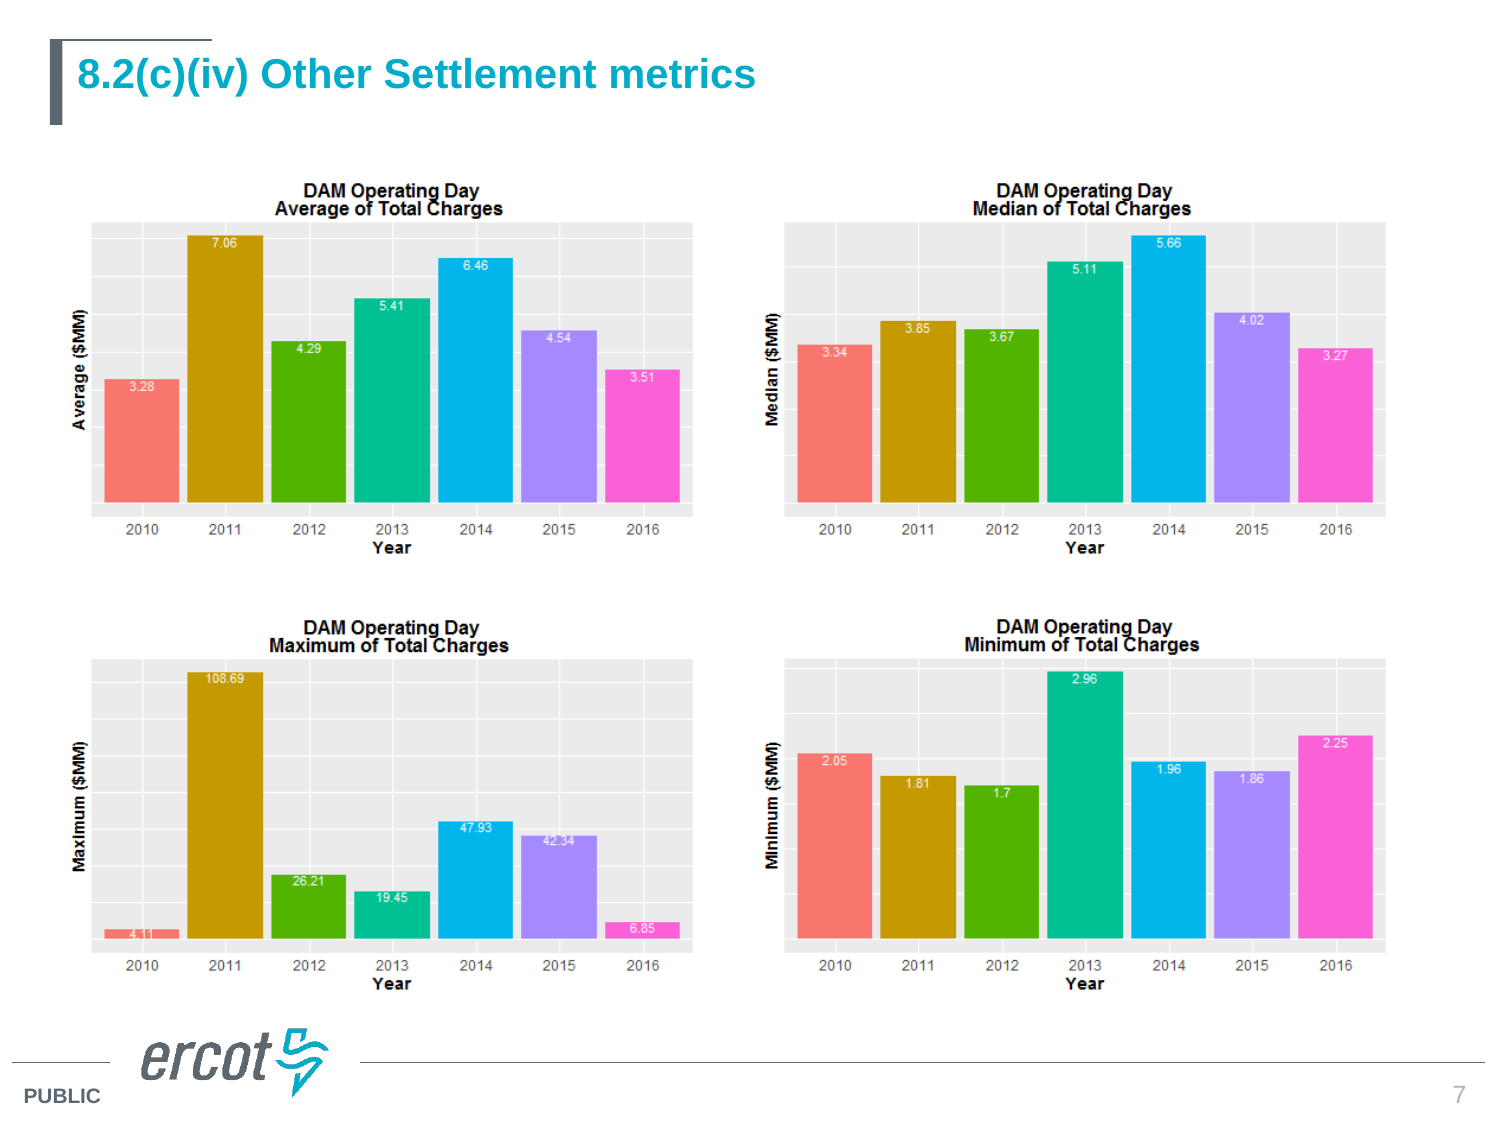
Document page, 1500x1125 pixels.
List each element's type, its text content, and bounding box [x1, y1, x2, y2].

picture [62, 612, 701, 999]
title 8.2(c)(iv) Other Settlement metrics [62, 39, 1450, 228]
picture [62, 175, 701, 562]
picture [755, 611, 1394, 998]
slide_number 7 [1437, 1076, 1475, 1112]
picture [755, 175, 1394, 562]
picture [137, 1024, 332, 1100]
